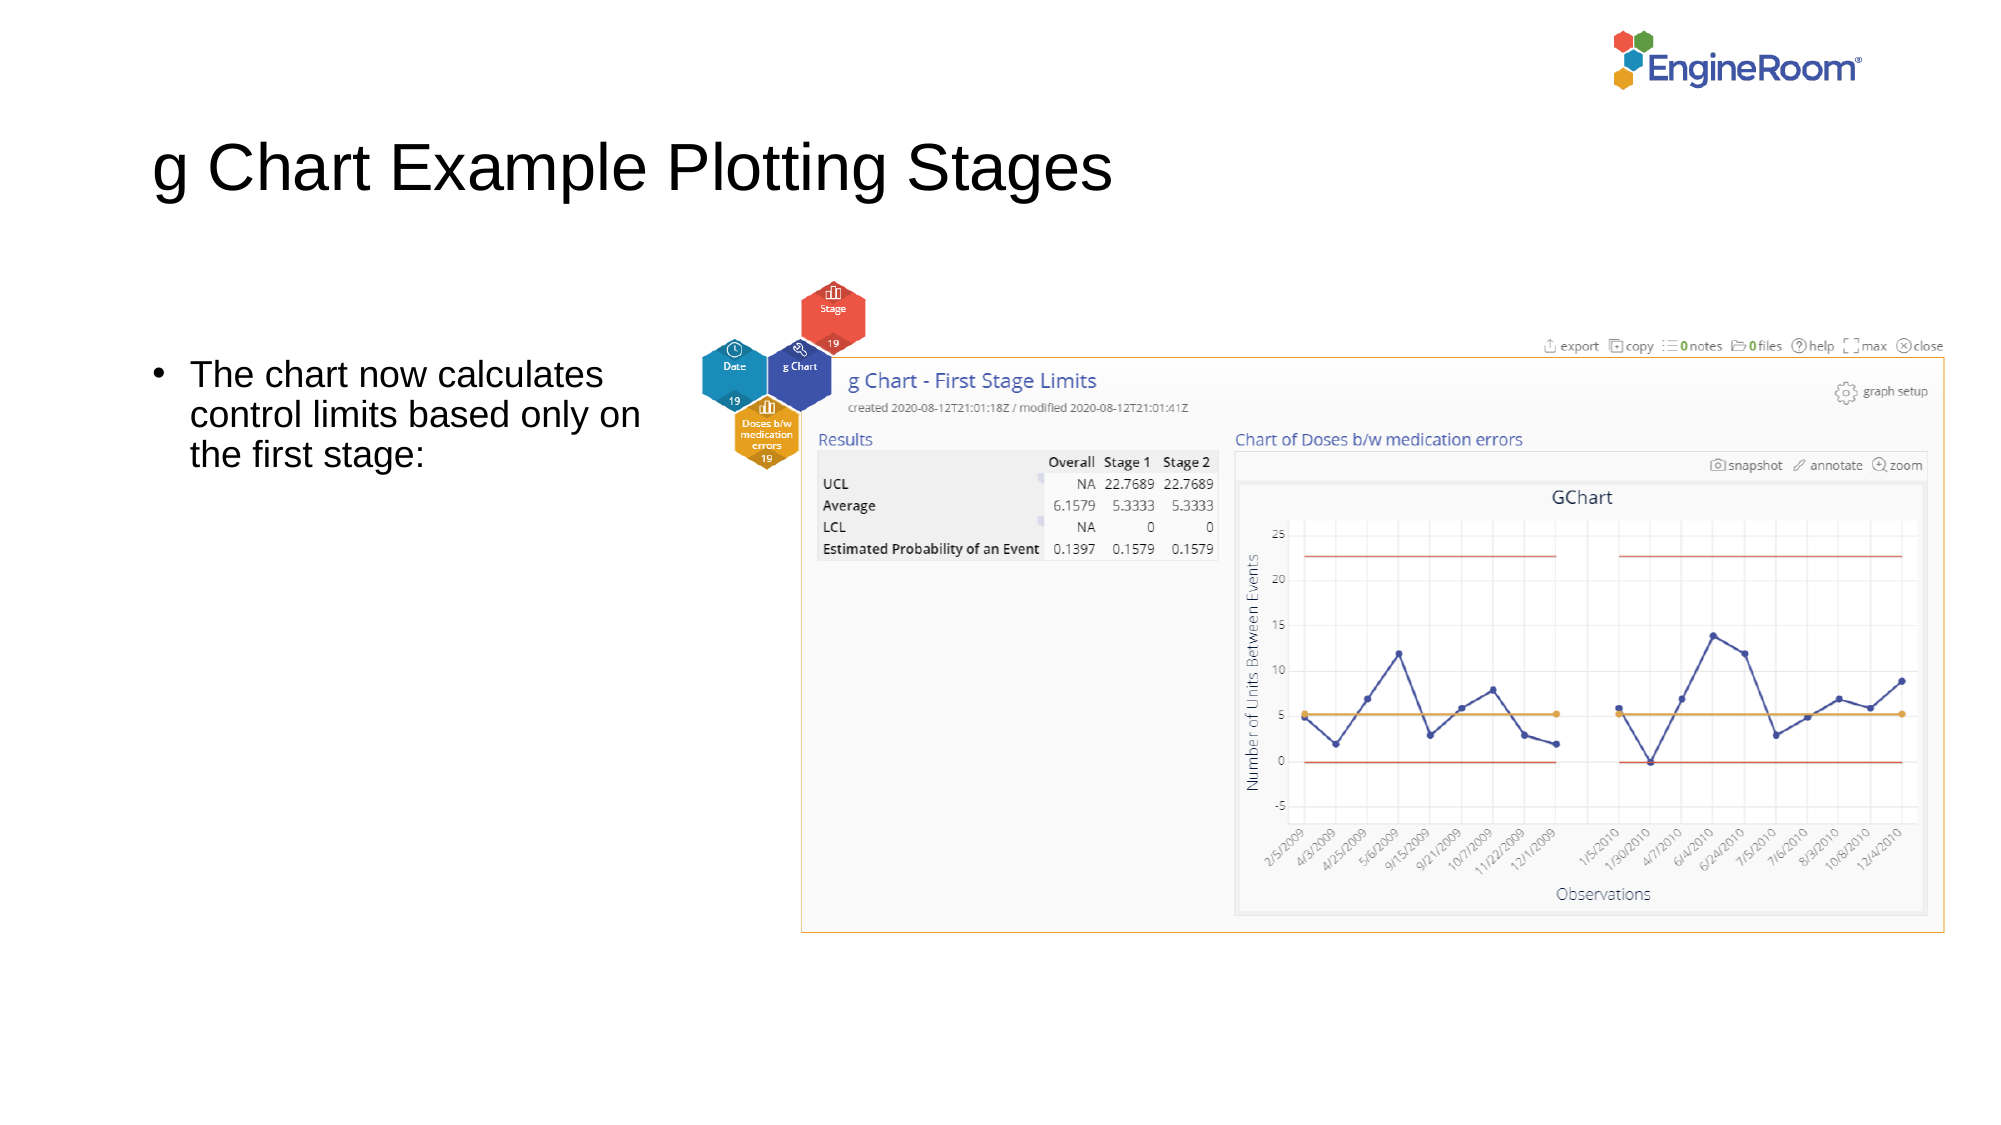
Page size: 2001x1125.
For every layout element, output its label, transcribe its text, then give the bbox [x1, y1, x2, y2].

list The chart now calculates control limits based only on the first stage: [137, 281, 698, 996]
title g Chart Example Plotting Stages [137, 59, 1863, 278]
picture [697, 281, 1952, 941]
picture [1612, 29, 1863, 90]
